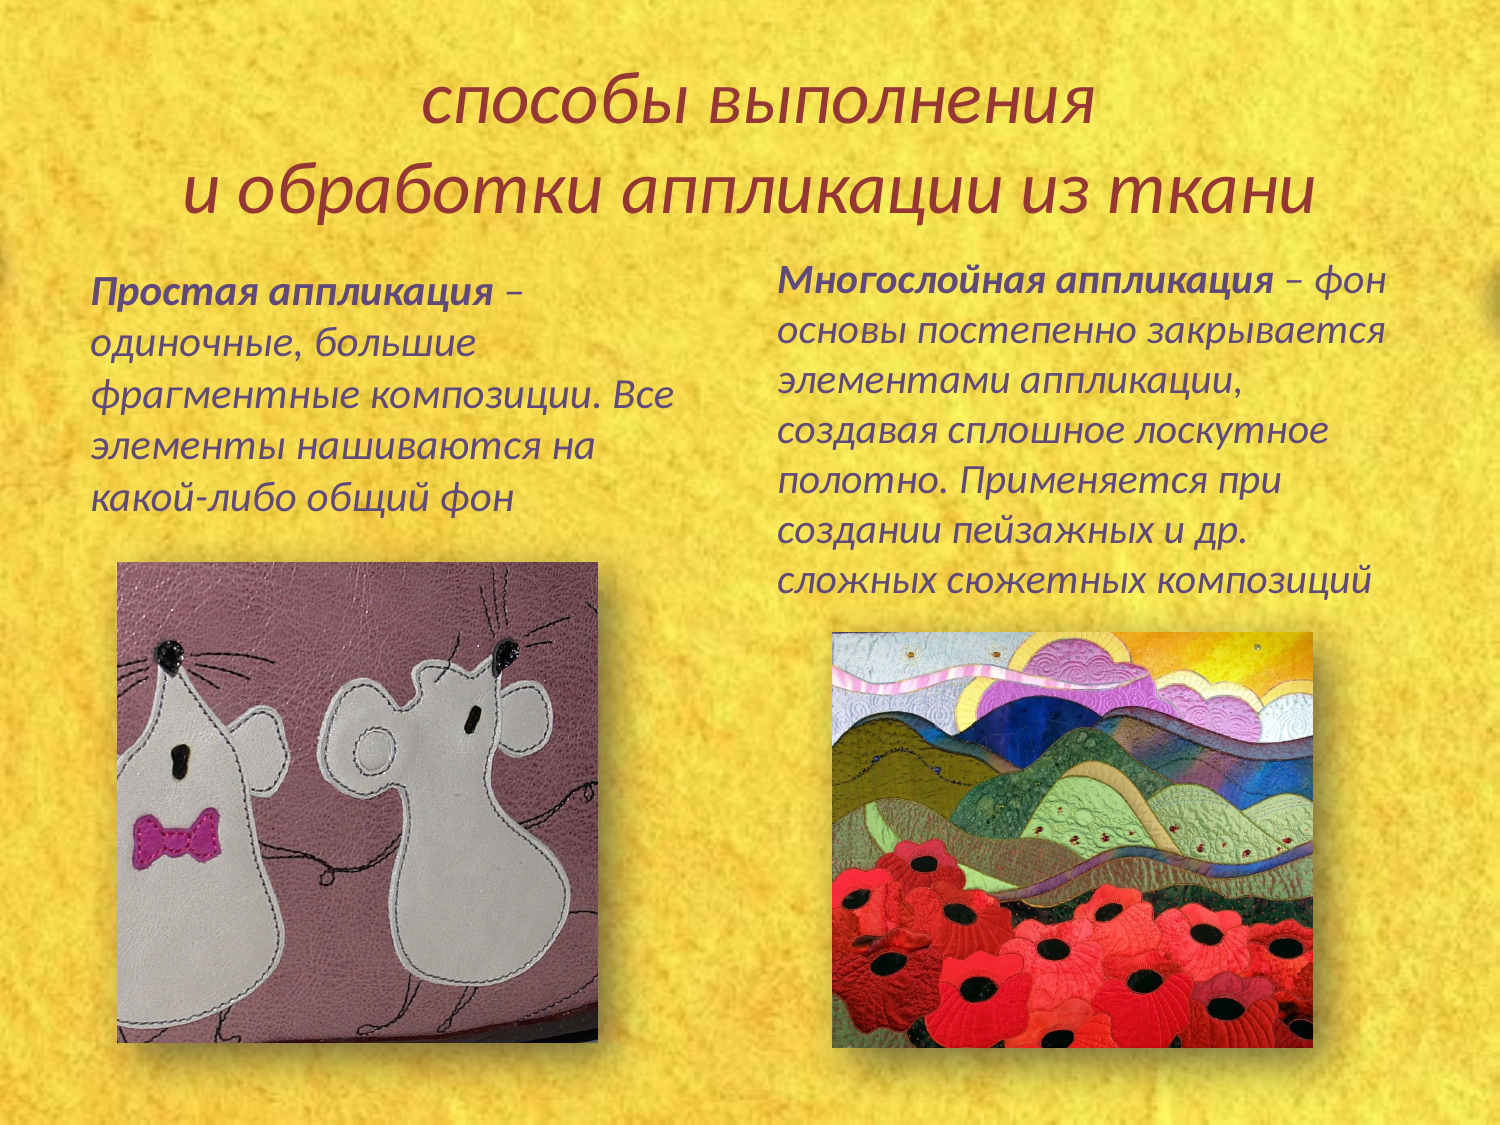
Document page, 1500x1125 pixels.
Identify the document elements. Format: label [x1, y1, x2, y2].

picture [0, 0, 1500, 1125]
list [116, 562, 598, 1044]
